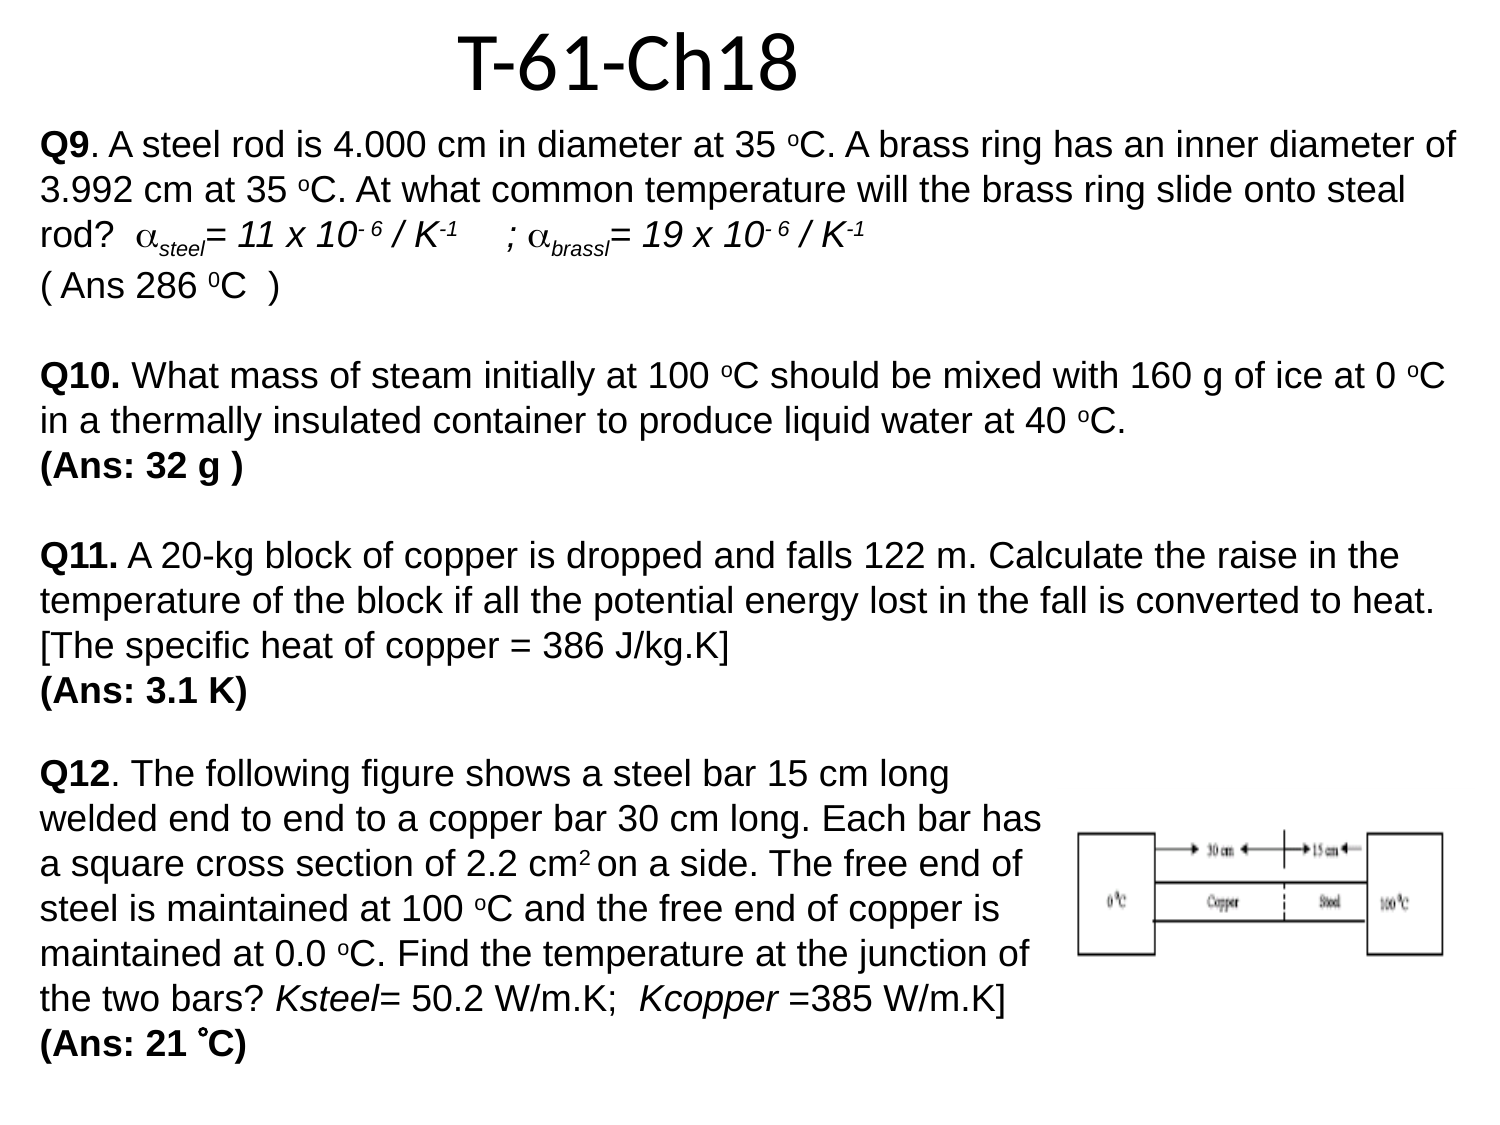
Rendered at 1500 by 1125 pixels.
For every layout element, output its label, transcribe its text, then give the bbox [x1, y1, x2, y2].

text_box Q12. The following figure shows a steel bar 15 cm long welded end to end to a copper bar 30 cm long. Each bar has a square cross section of 2.2 cm2 on a side. The free end of steel is maintained at 100 oC and the free end of copper is maintained at 0.0 oC. Find the temperature at the junction of the two bars? Ksteel= 50.2 W/m.K; Kcopper =385 W/m.K] (Ans: 21 C) [24, 741, 1088, 1072]
text_box Q9. A steel rod is 4.000 cm in diameter at 35 oC. A brass ring has an inner diameter of 3.992 cm at 35 oC. At what common temperature will the brass ring slide onto steal rod? steel= 11 x 10- 6 / K-1 ; brassl= 19 x 10- 6 / K-1 ( Ans 286 0C ) Q10. What mass of steam initially at 100 oC should be mixed with 160 g of ice at 0 oC in a thermally insulated container to produce liquid water at 40 oC. (Ans: 32 g ) Q11. A 20-kg block of copper is dropped and falls 122 m. Calculate the raise in the temperature of the block if all the potential energy lost in the fall is converted to heat. [The specific heat of copper = 386 J/kg.K] (Ans: 3.1 K) [24, 112, 1488, 719]
picture [1057, 787, 1476, 988]
text_box T-61-Ch18 [442, 1, 815, 112]
